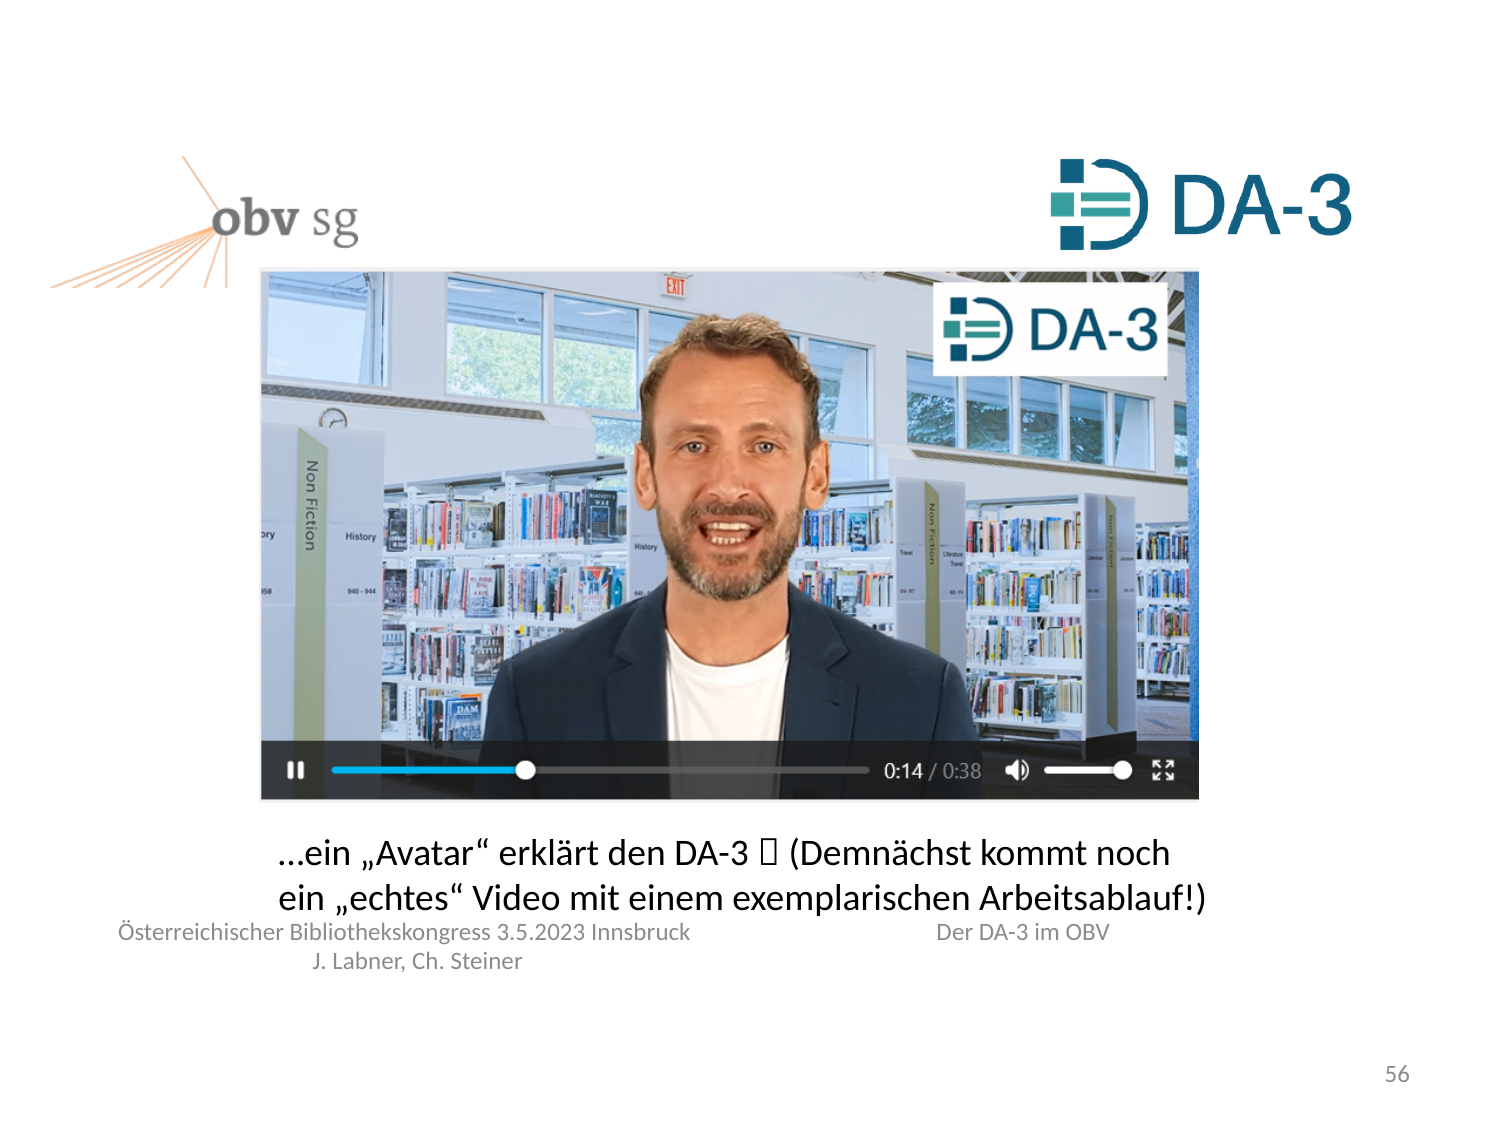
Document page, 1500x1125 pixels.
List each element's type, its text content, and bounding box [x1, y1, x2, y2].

text_box …ein „Avatar“ erklärt den DA-3  (Demnächst kommt noch ein „echtes“ Video mit einem exemplarischen Arbeitsablauf!) [263, 820, 1237, 926]
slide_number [103, 922, 1372, 968]
slide_number 56 [1074, 1042, 1425, 1103]
picture [21, 141, 1362, 804]
